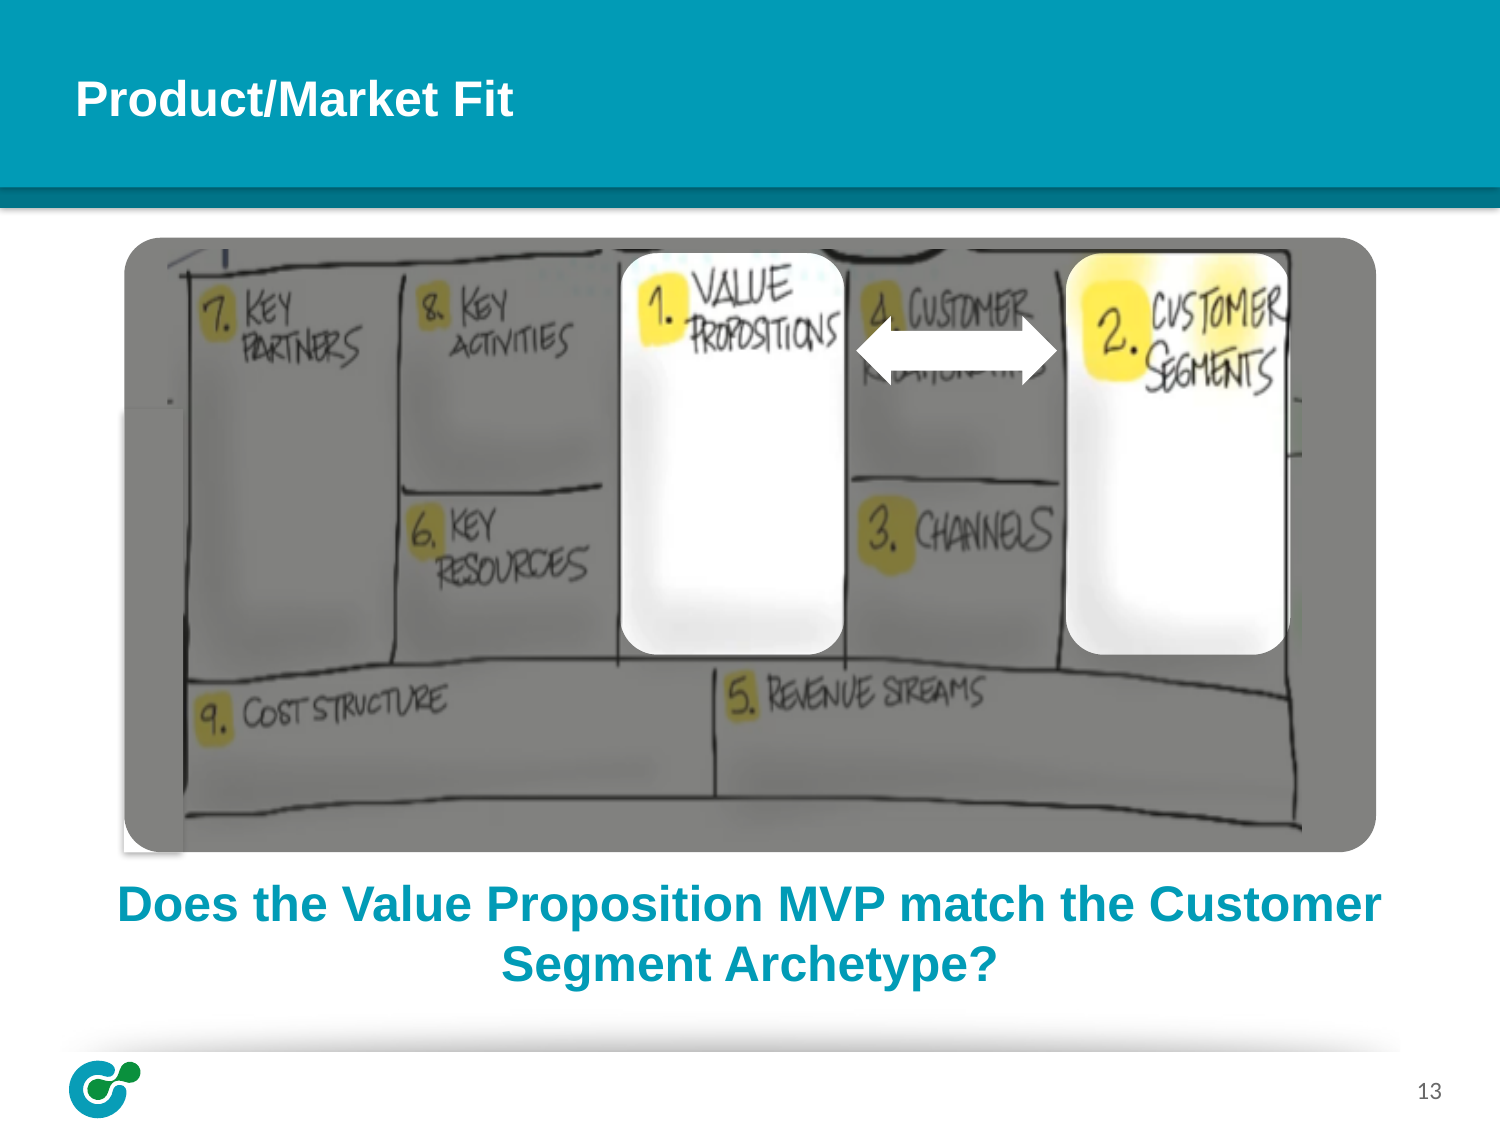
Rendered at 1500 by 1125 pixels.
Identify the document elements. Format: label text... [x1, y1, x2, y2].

title Product/Market Fit [75, 39, 1425, 162]
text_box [123, 249, 1303, 853]
subtitle Does the Value Proposition MVP match the Customer Segment Archetype? [75, 852, 1425, 1012]
text_box [132, 235, 1379, 855]
